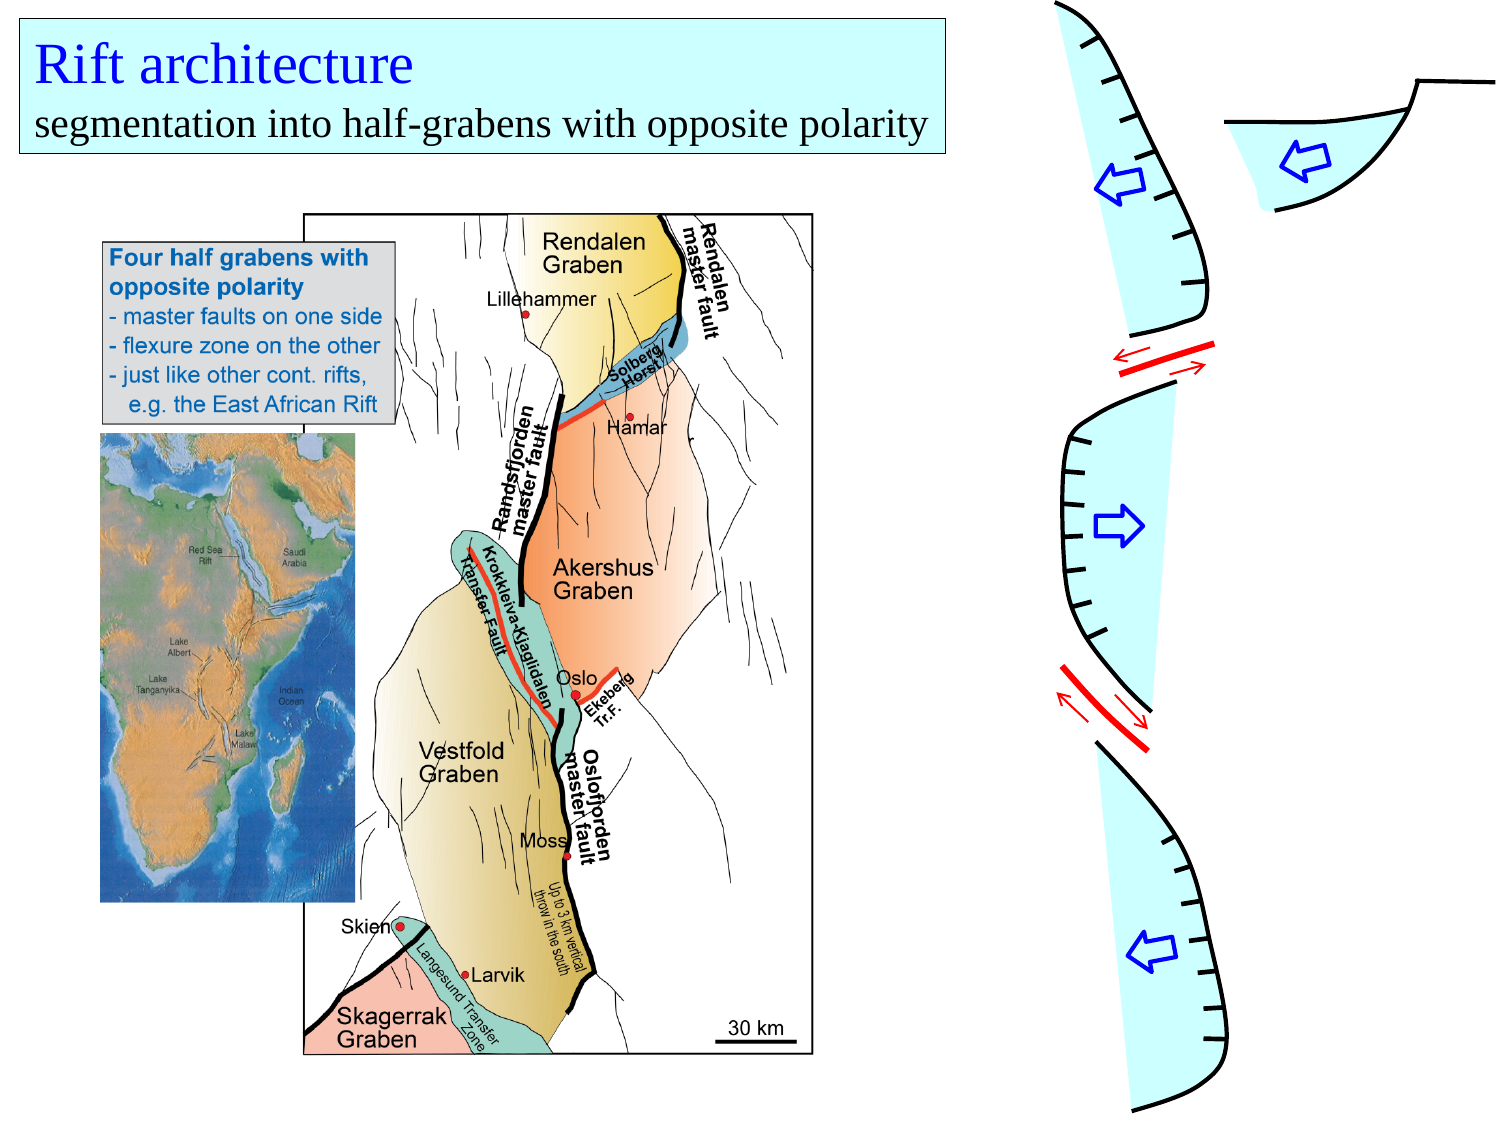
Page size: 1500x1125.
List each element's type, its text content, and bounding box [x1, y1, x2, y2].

text_box Rift architecture segmentation into half-grabens with opposite polarity [19, 18, 945, 153]
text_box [1034, 12, 1496, 1112]
picture [100, 212, 815, 1059]
